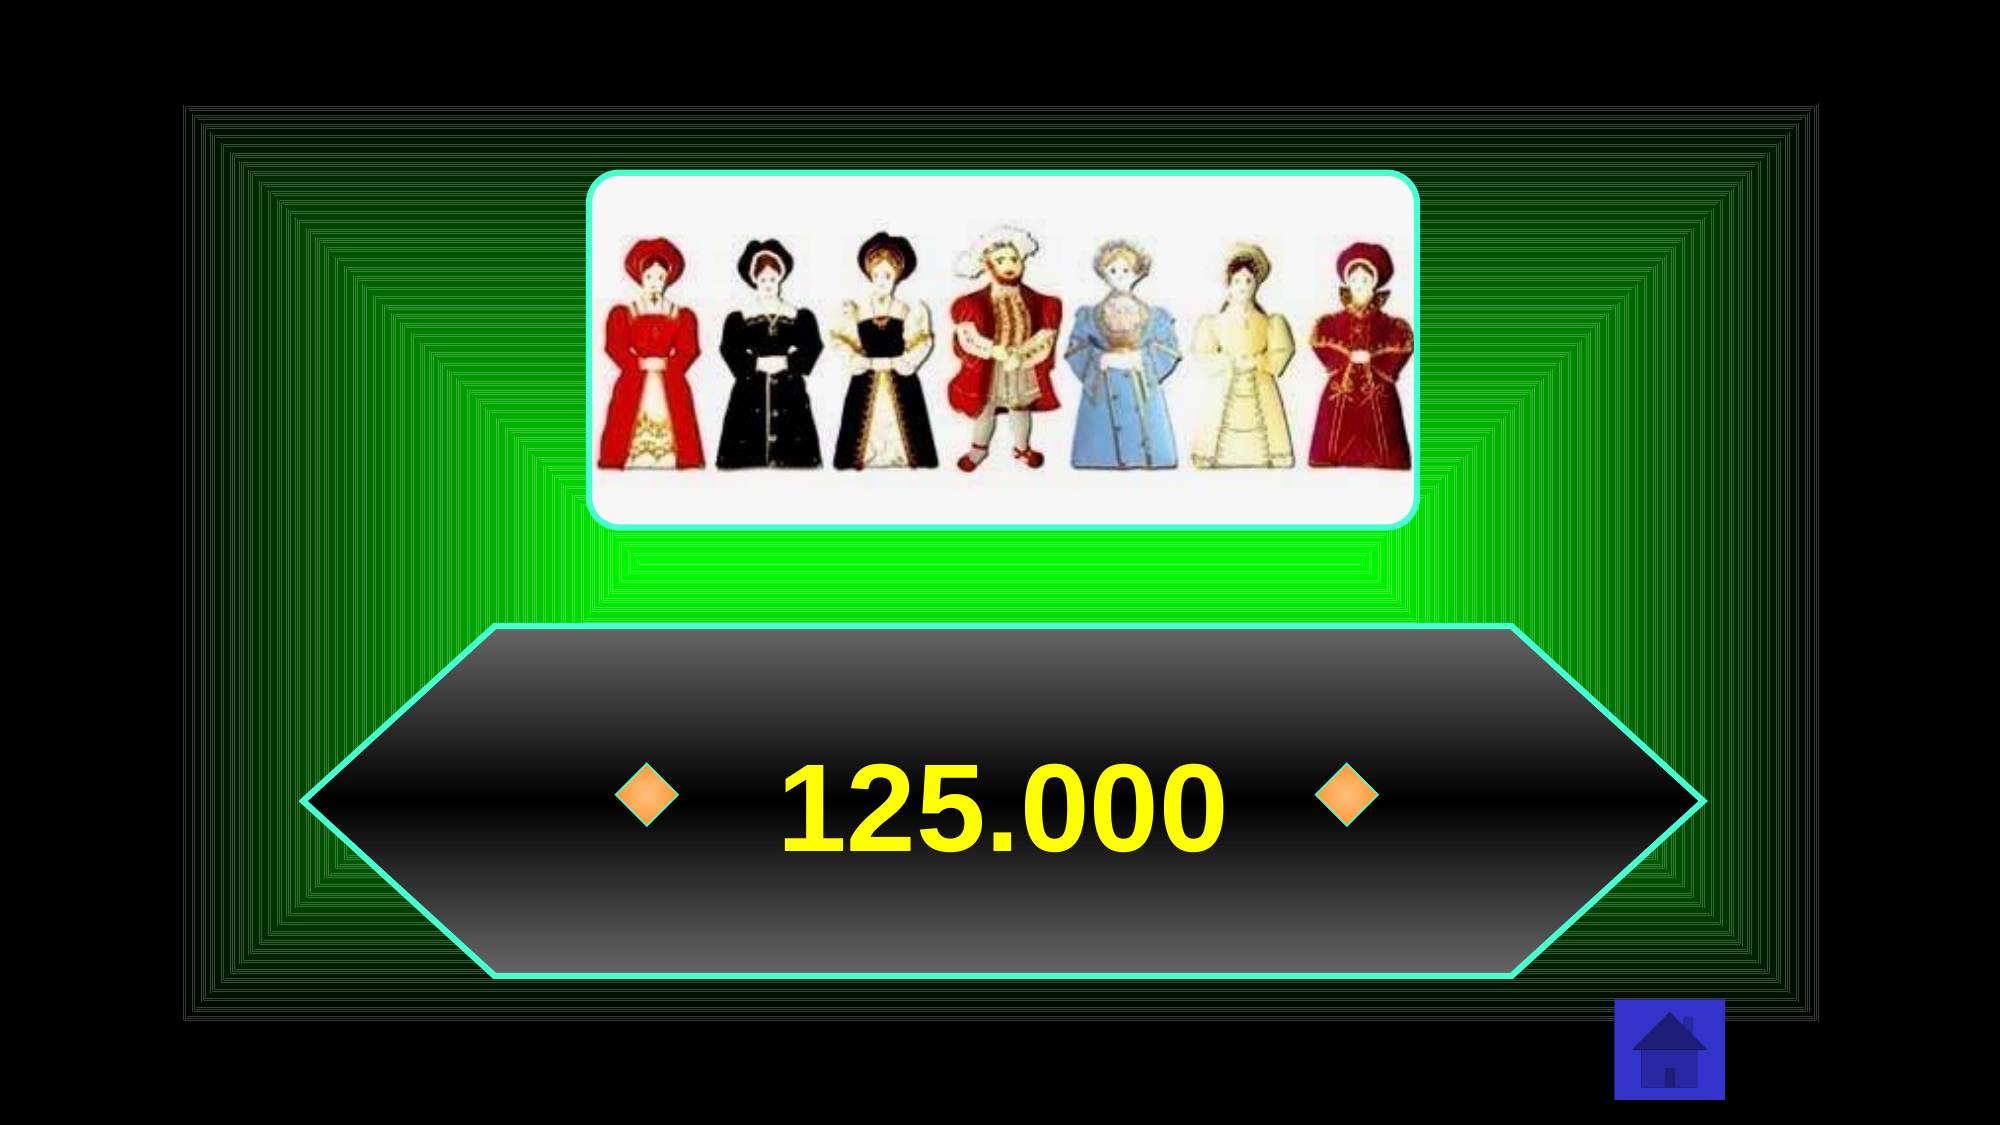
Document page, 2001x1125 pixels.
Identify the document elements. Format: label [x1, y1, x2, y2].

text_box [302, 625, 1704, 977]
picture [588, 172, 1418, 528]
text_box [1614, 999, 1725, 1100]
